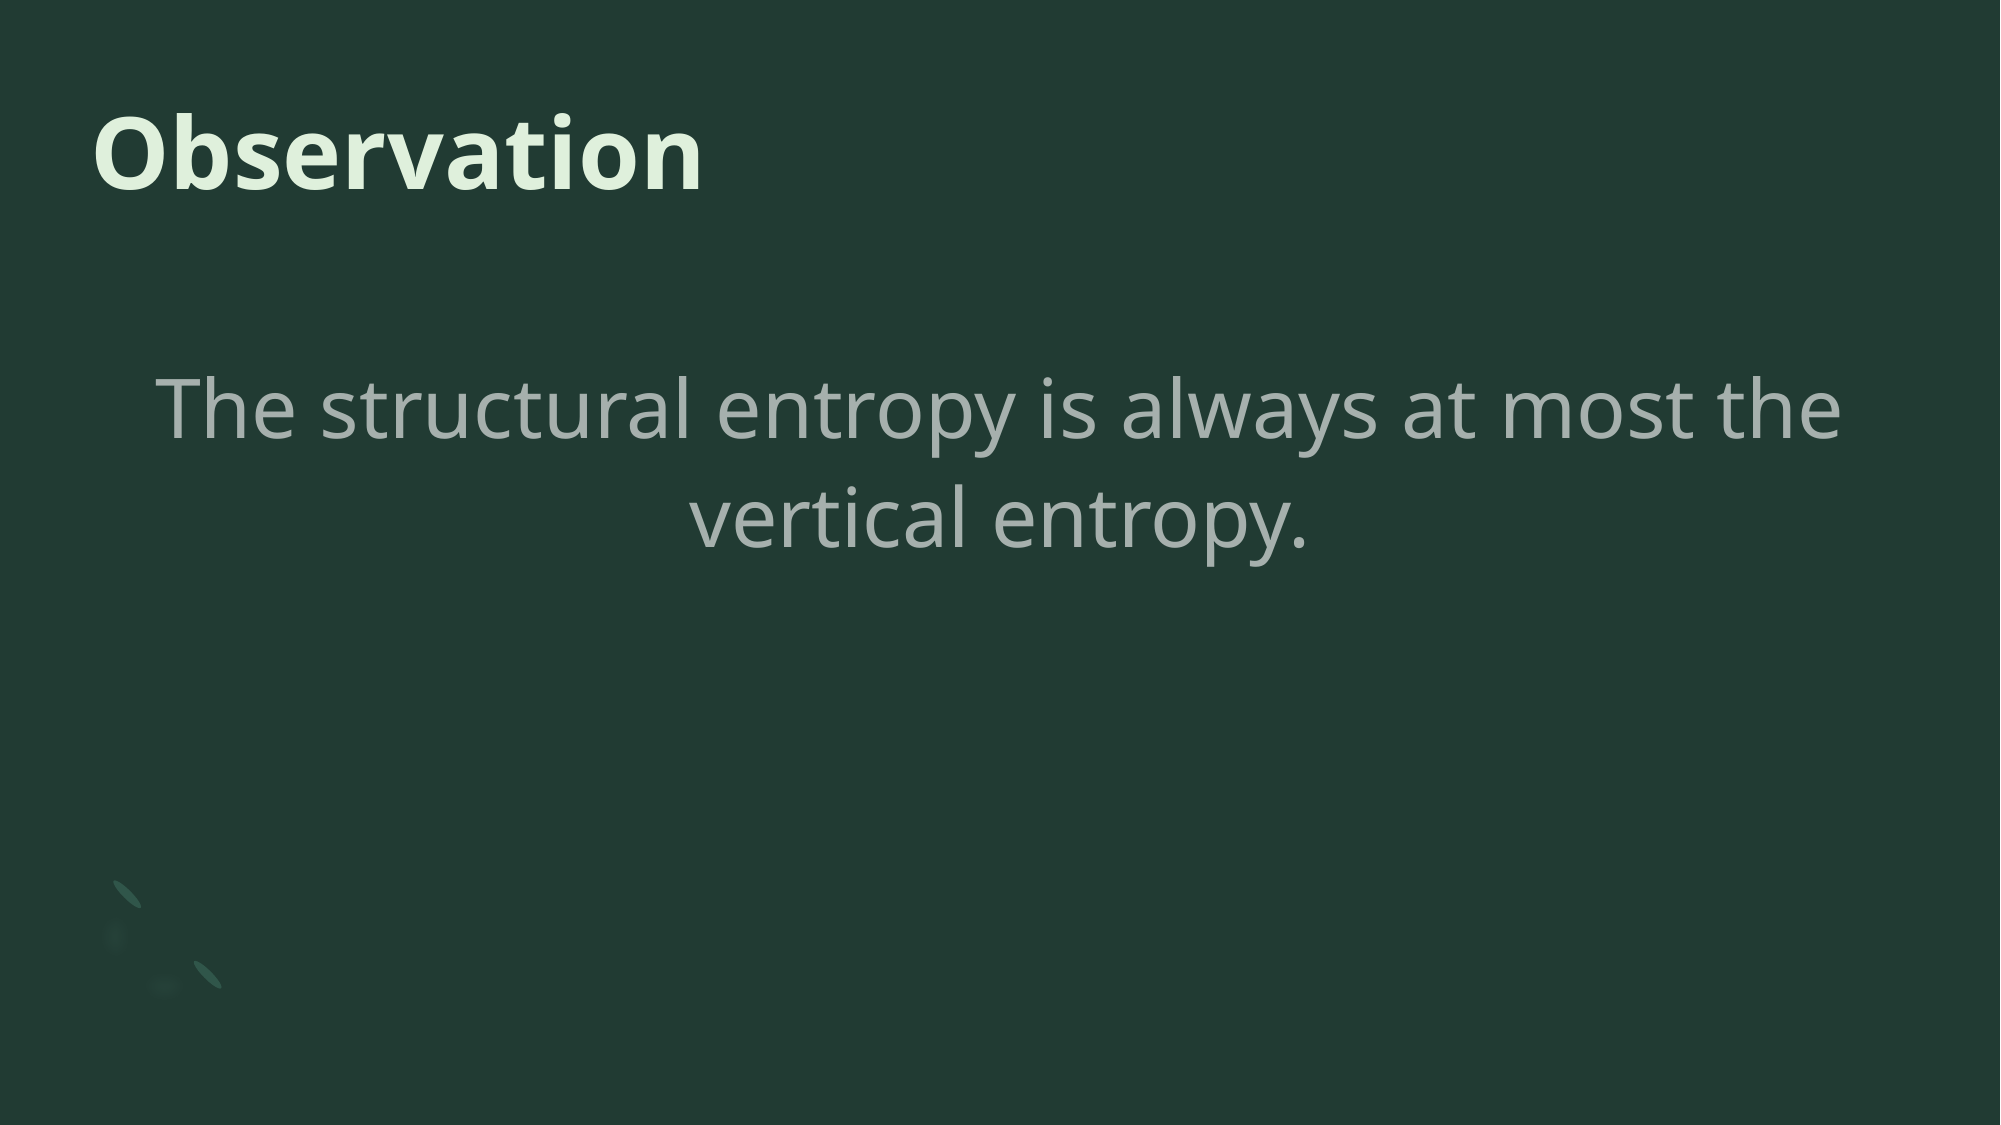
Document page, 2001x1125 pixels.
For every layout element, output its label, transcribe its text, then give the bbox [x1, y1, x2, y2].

title Observation [90, 90, 1910, 309]
list The structural entropy is always at most the vertical entropy. [90, 346, 1910, 566]
